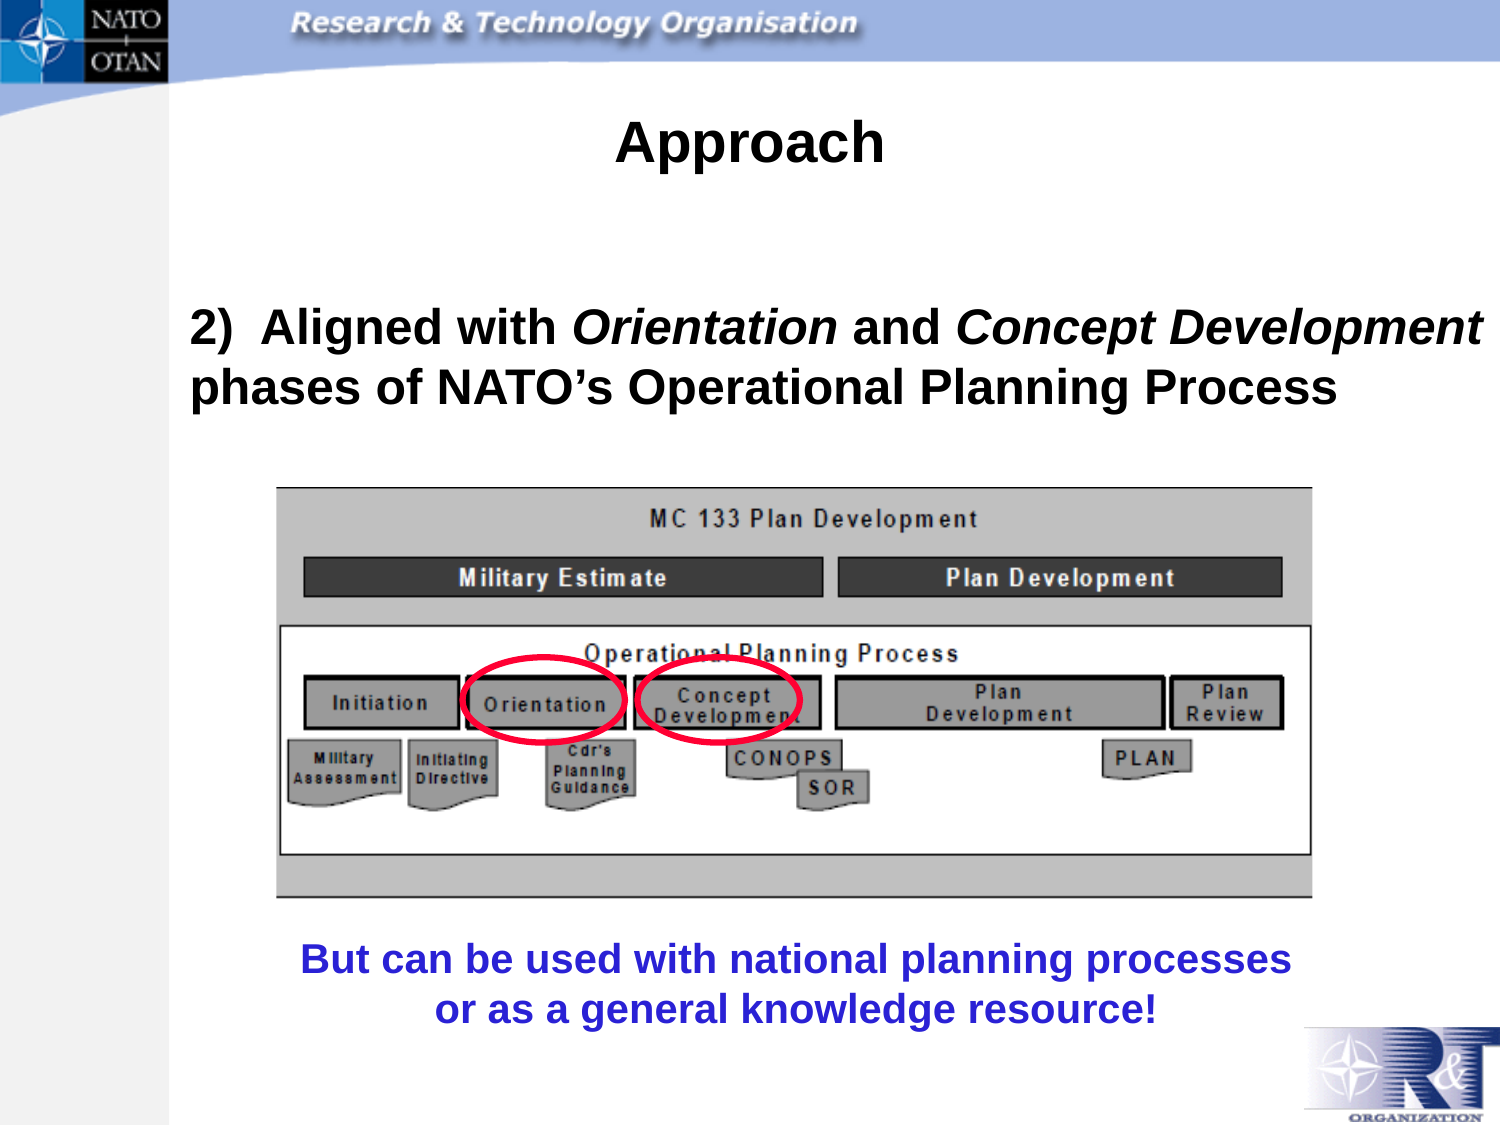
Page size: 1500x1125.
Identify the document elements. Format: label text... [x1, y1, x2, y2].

picture [274, 487, 1313, 902]
text_box But can be used with national planning processes or as a general knowledge resource! [285, 924, 1308, 1040]
picture [0, 0, 1500, 120]
title Approach [74, 44, 1426, 233]
picture [1304, 1027, 1500, 1122]
text_box 2) Aligned with Orientation and Concept Development phases of NATO’s Operational Planning Process [174, 287, 1500, 423]
